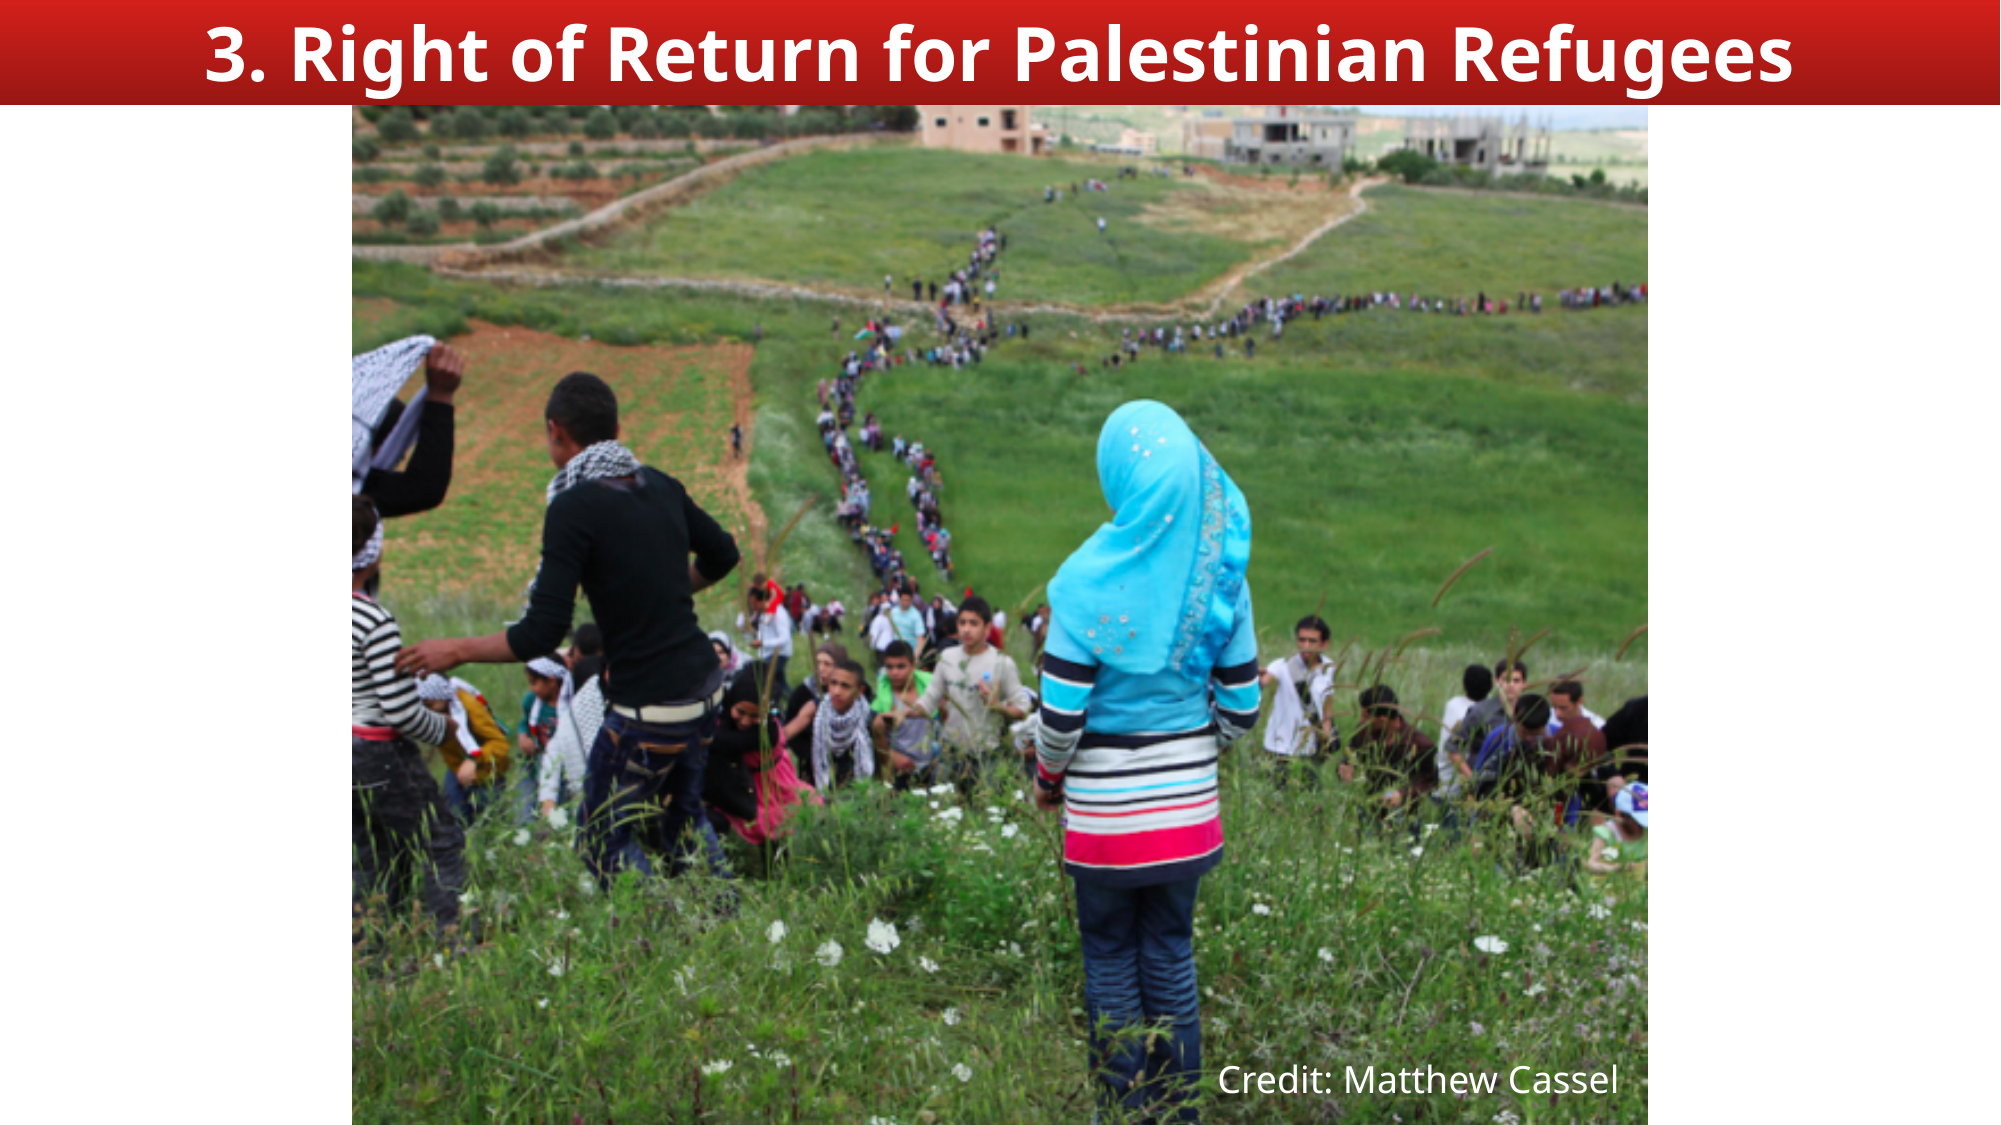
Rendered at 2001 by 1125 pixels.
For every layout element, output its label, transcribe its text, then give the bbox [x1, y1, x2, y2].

text_box 3. Right of Return for Palestinian Refugees [0, 0, 2000, 105]
picture [351, 31, 1648, 1125]
